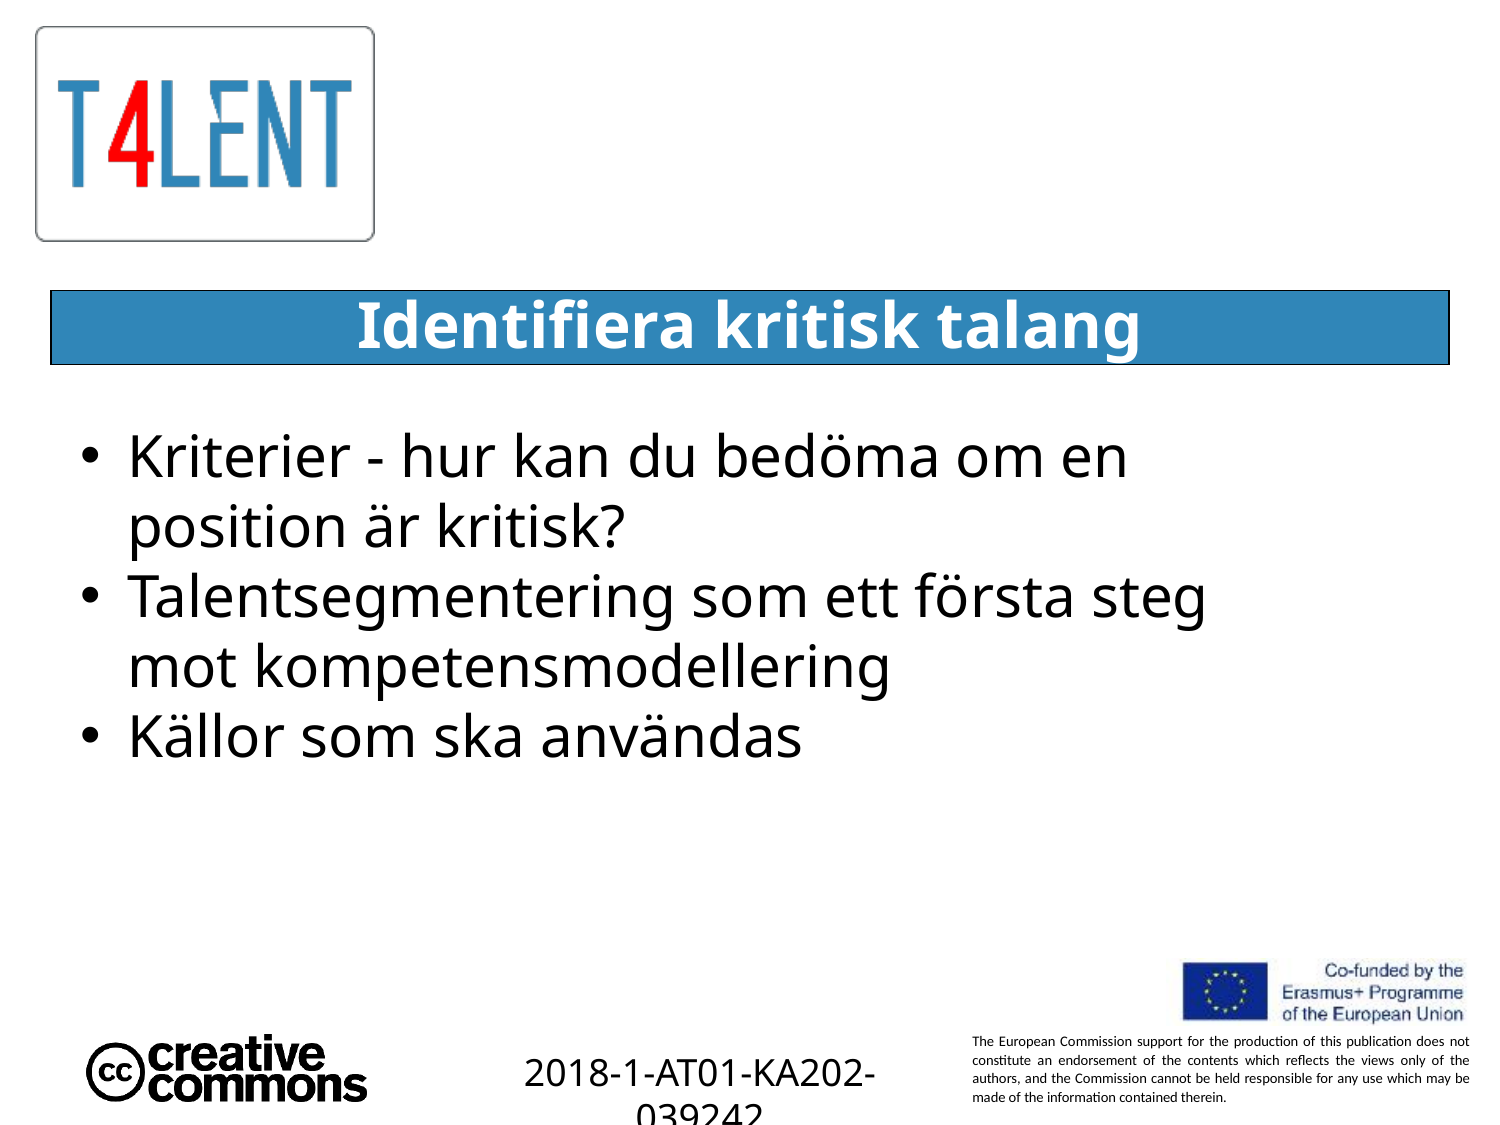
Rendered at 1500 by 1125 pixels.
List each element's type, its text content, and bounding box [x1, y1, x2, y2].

picture [85, 1034, 367, 1102]
picture [1166, 958, 1478, 1026]
text_box Kriterier - hur kan du bedöma om en position är kritisk? Talentsegmentering som ett första steg mot kompetensmodellering Källor som ska användas [65, 412, 1323, 781]
text_box 2018-1-AT01-KA202-039242 [454, 1040, 946, 1102]
picture [35, 26, 375, 242]
title Identifiera kritisk talang [51, 290, 1449, 365]
